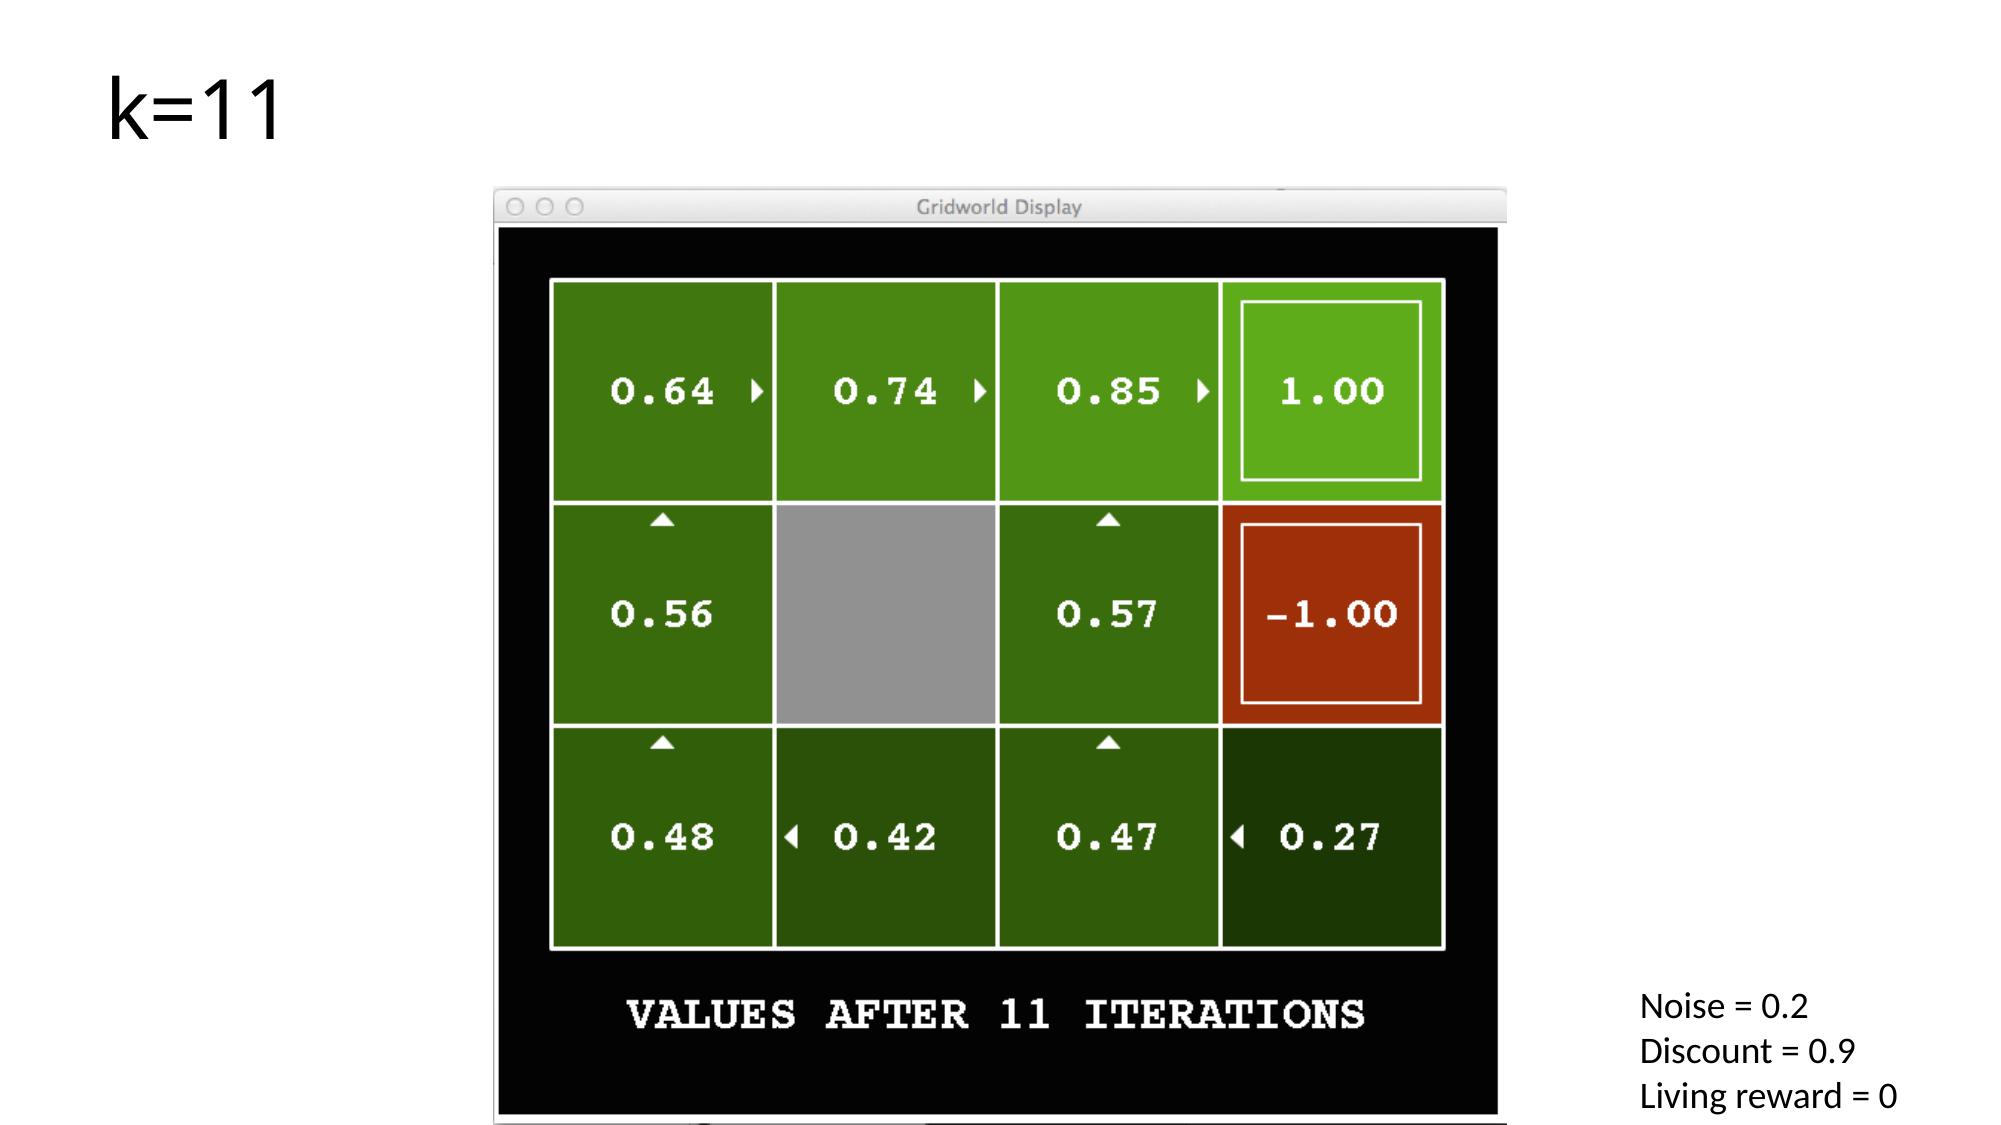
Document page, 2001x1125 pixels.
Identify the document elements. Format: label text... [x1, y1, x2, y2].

title k=11 [90, 60, 1816, 164]
text_box Noise = 0.2 Discount = 0.9 Living reward = 0 [1624, 973, 2000, 1124]
picture [493, 186, 1507, 1125]
